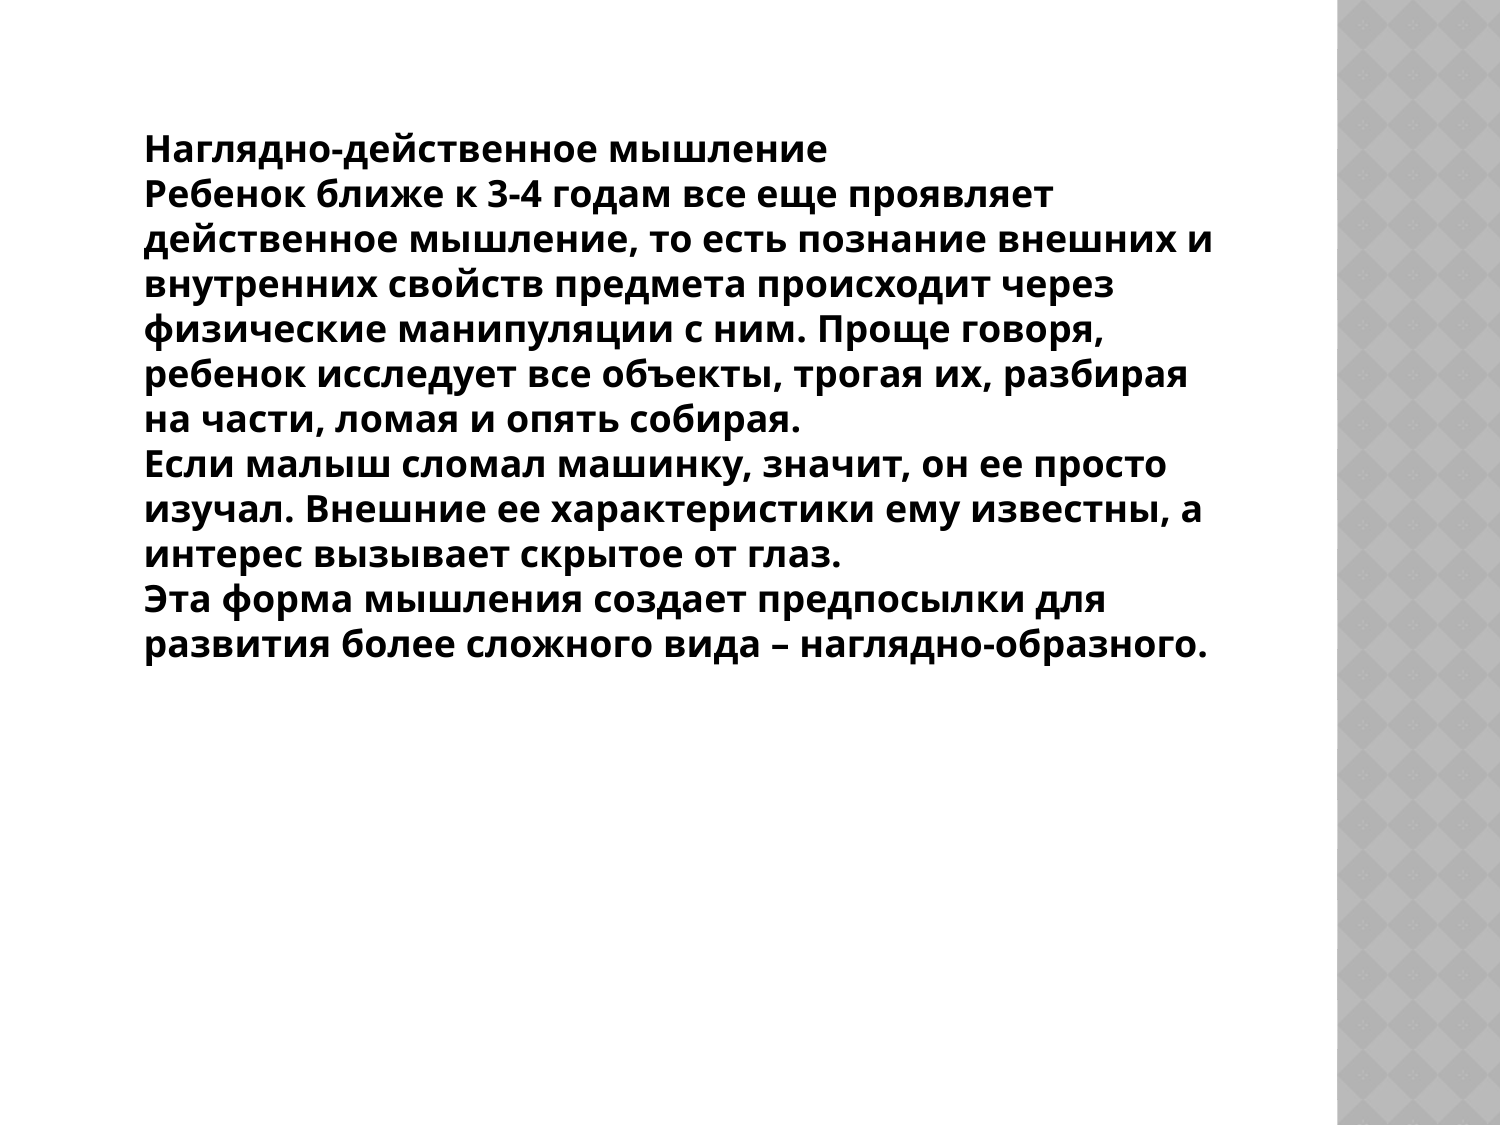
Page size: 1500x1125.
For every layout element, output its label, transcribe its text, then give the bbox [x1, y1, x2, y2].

text_box Наглядно-действенное мышление Ребенок ближе к 3-4 годам все еще проявляет действенное мышление, то есть познание внешних и внутренних свойств предмета происходит через физические манипуляции с ним. Проще говоря, ребенок исследует все объекты, трогая их, разбирая на части, ломая и опять собирая. Если малыш сломал машинку, значит, он ее просто изучал. Внешние ее характеристики ему известны, а интерес вызывает скрытое от глаз. Эта форма мышления создает предпосылки для развития более сложного вида – наглядно-образного. [128, 117, 1231, 672]
